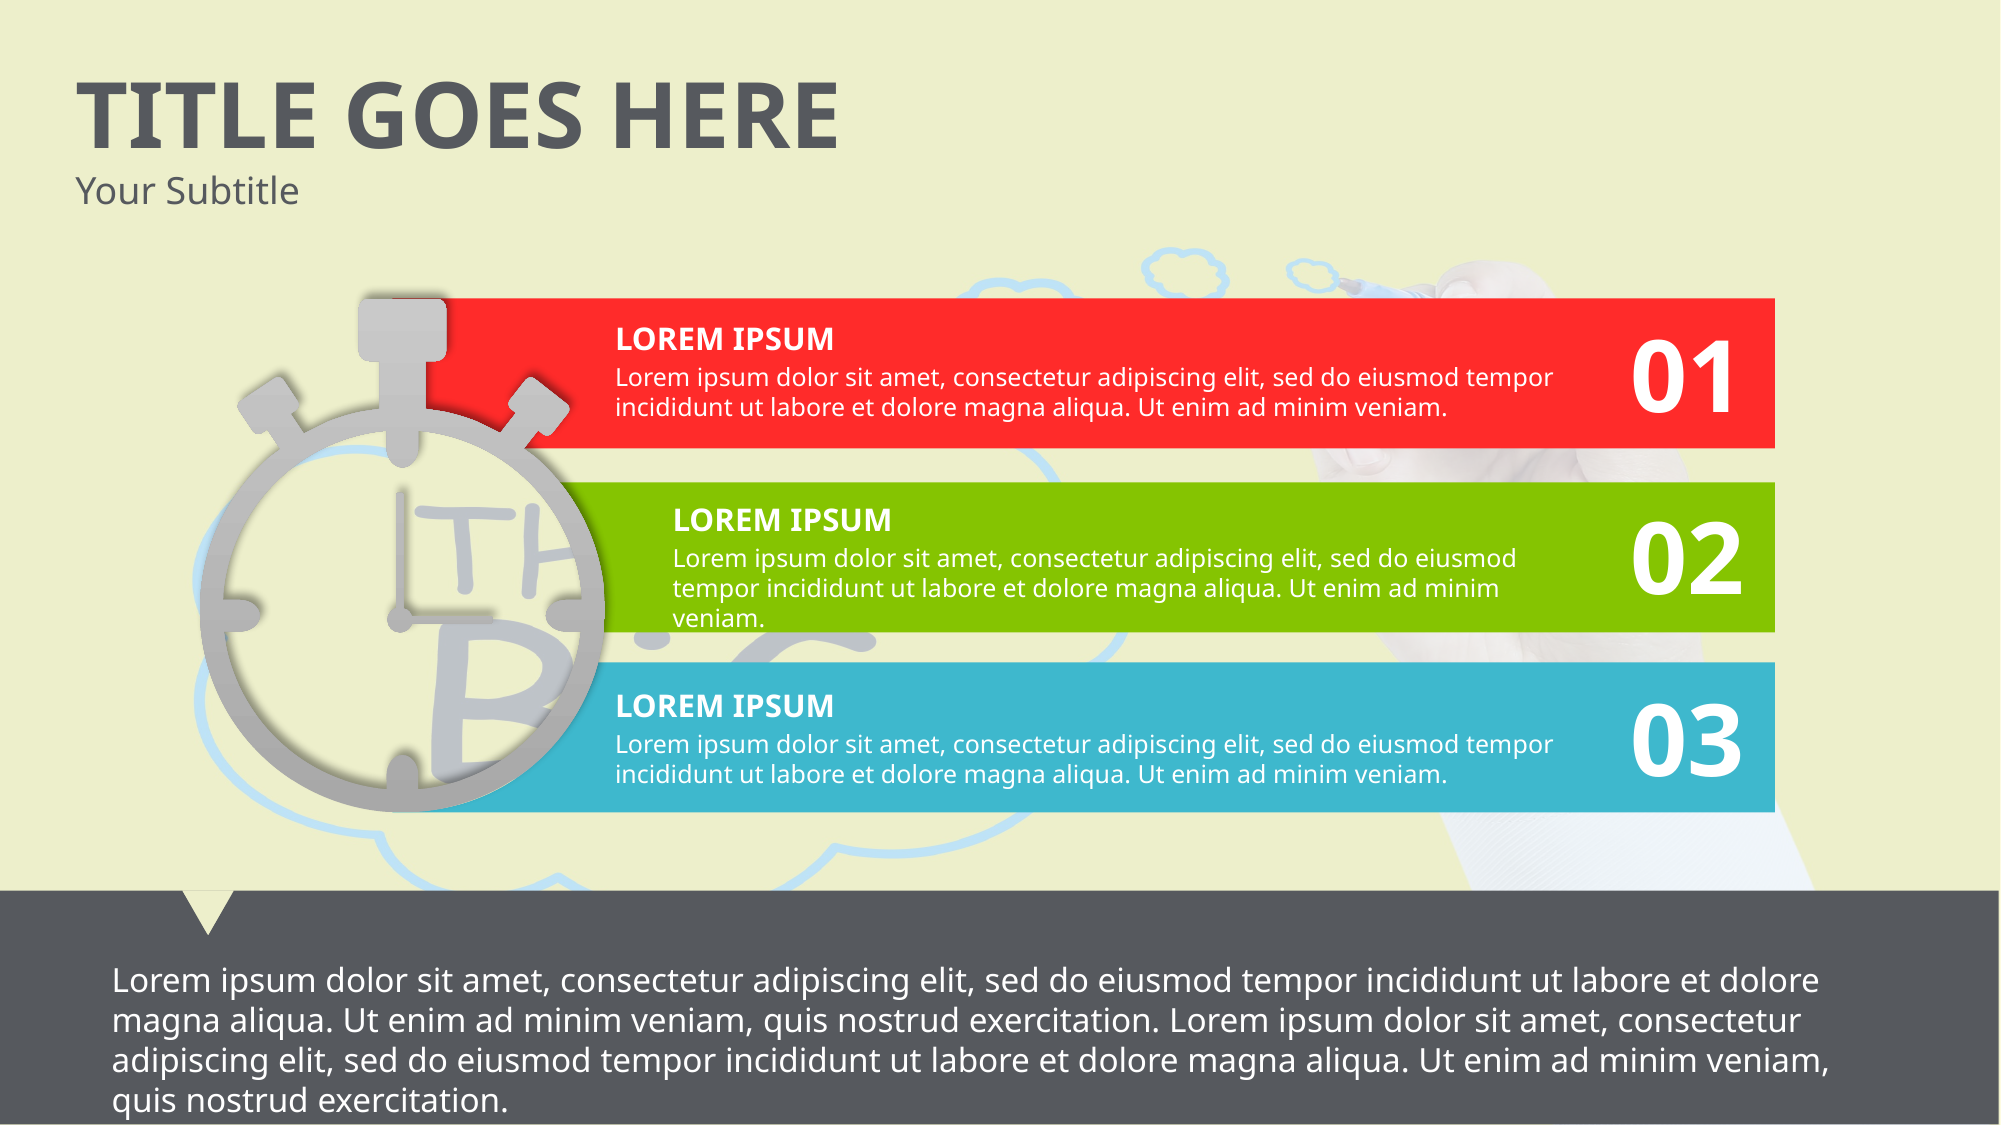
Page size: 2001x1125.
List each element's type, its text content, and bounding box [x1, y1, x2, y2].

text_box LOREM IPSUM Lorem ipsum dolor sit amet, consectetur adipiscing elit, sed do eiusmod tempor incididunt ut labore et dolore magna aliqua. Ut enim ad minim veniam. [605, 314, 1598, 427]
text_box 03 [1612, 669, 1763, 804]
text_box LOREM IPSUM Lorem ipsum dolor sit amet, consectetur adipiscing elit, sed do eiusmod tempor incididunt ut labore et dolore magna aliqua. Ut enim ad minim veniam. [662, 495, 1588, 638]
text_box [436, 297, 1776, 450]
text_box [424, 661, 1776, 814]
text_box Lorem ipsum dolor sit amet, consectetur adipiscing elit, sed do eiusmod tempor incididunt ut labore et dolore magna aliqua. Ut enim ad minim veniam, quis nostrud exercitation. Lorem ipsum dolor sit amet, consectetur adipiscing elit, sed do eiusmod tempor incididunt ut labore et dolore magna aliqua. Ut enim ad minim veniam, quis nostrud exercitation. [96, 952, 1902, 1125]
text_box [0, 889, 2000, 1125]
text_box 02 [1612, 487, 1763, 623]
text_box LOREM IPSUM Lorem ipsum dolor sit amet, consectetur adipiscing elit, sed do eiusmod tempor incididunt ut labore et dolore magna aliqua. Ut enim ad minim veniam. [605, 680, 1598, 794]
text_box [198, 297, 606, 814]
text_box 01 [1612, 305, 1763, 441]
text_box [575, 481, 1776, 634]
text_box TITLE GOES HERE Your Subtitle [60, 49, 1036, 220]
